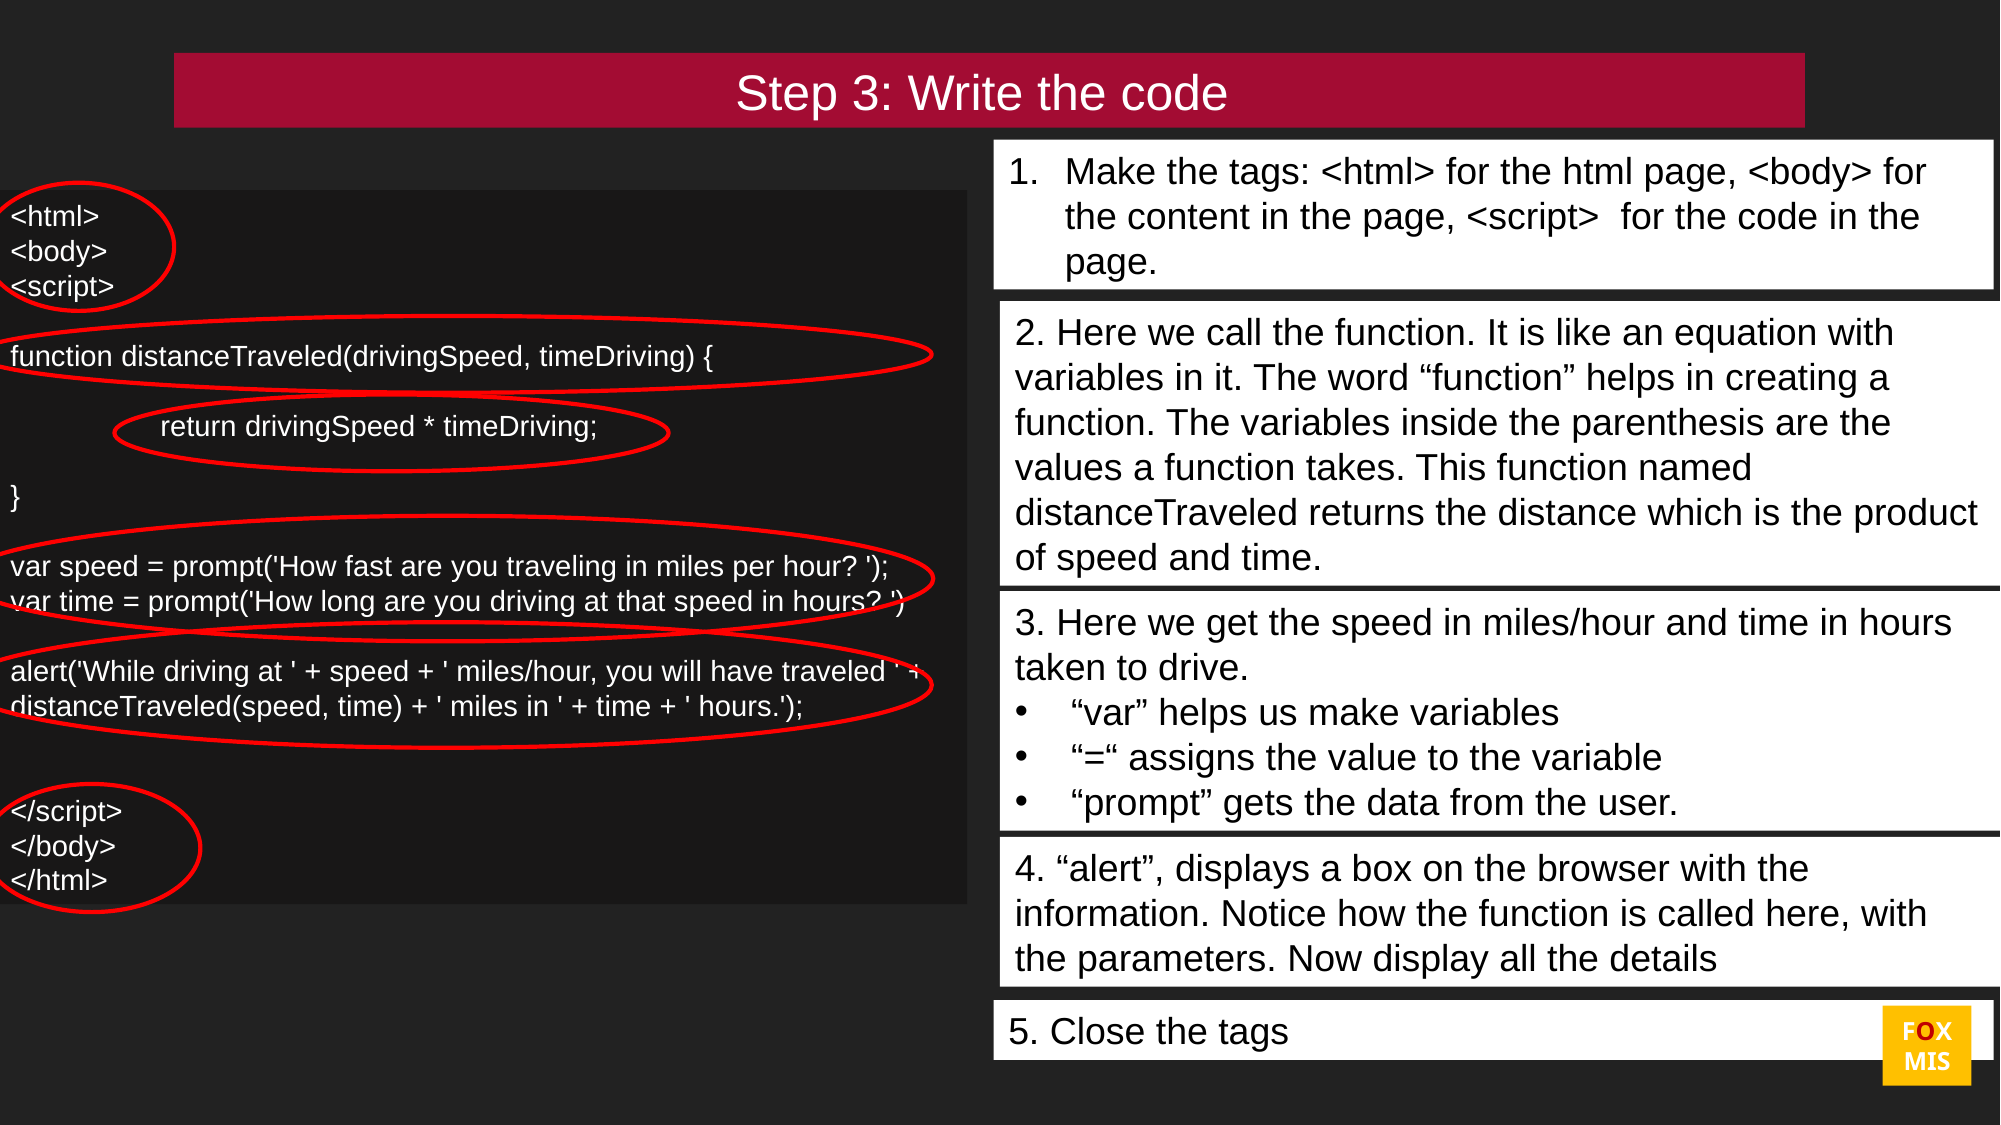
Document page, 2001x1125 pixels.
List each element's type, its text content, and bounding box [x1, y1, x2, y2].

text_box [0, 513, 936, 644]
text_box Step 3: Write the code [174, 52, 1805, 128]
text_box <html> <body> <script> function distanceTraveled(drivingSpeed, timeDriving) { return drivingSpeed * timeDriving; } var speed = prompt('How fast are you traveling in miles per hour? '); var time = prompt('How long are you driving at that speed in hours? ') alert('While driving at ' + speed + ' miles/hour, you will have traveled ' + distanceTraveled(speed, time) + ' miles in ' + time + ' hours.'); </script> </body> </html> [0, 190, 968, 905]
text_box Make the tags: <html> for the html page, <body> for the content in the page, <script> for the code in the page. [993, 139, 1994, 290]
text_box 2. Here we call the function. It is like an equation with variables in it. The word “function” helps in creating a function. The variables inside the parenthesis are the values a function takes. This function named distanceTraveled returns the distance which is the product of speed and time. [999, 301, 2000, 586]
text_box [0, 313, 934, 395]
text_box 4. “alert”, displays a box on the browser with the information. Notice how the function is called here, with the parameters. Now display all the details [999, 836, 2000, 987]
text_box FOX MIS [1881, 1004, 1973, 1088]
text_box [1145, 290, 1972, 301]
text_box [0, 781, 203, 915]
text_box 3. Here we get the speed in miles/hour and time in hours taken to drive. “var” helps us make variables “=“ assigns the value to the variable “prompt” gets the data from the user. [999, 591, 2000, 831]
text_box 5. Close the tags [993, 1000, 1994, 1060]
text_box [0, 632, 934, 750]
text_box [0, 180, 177, 313]
text_box [112, 392, 671, 474]
